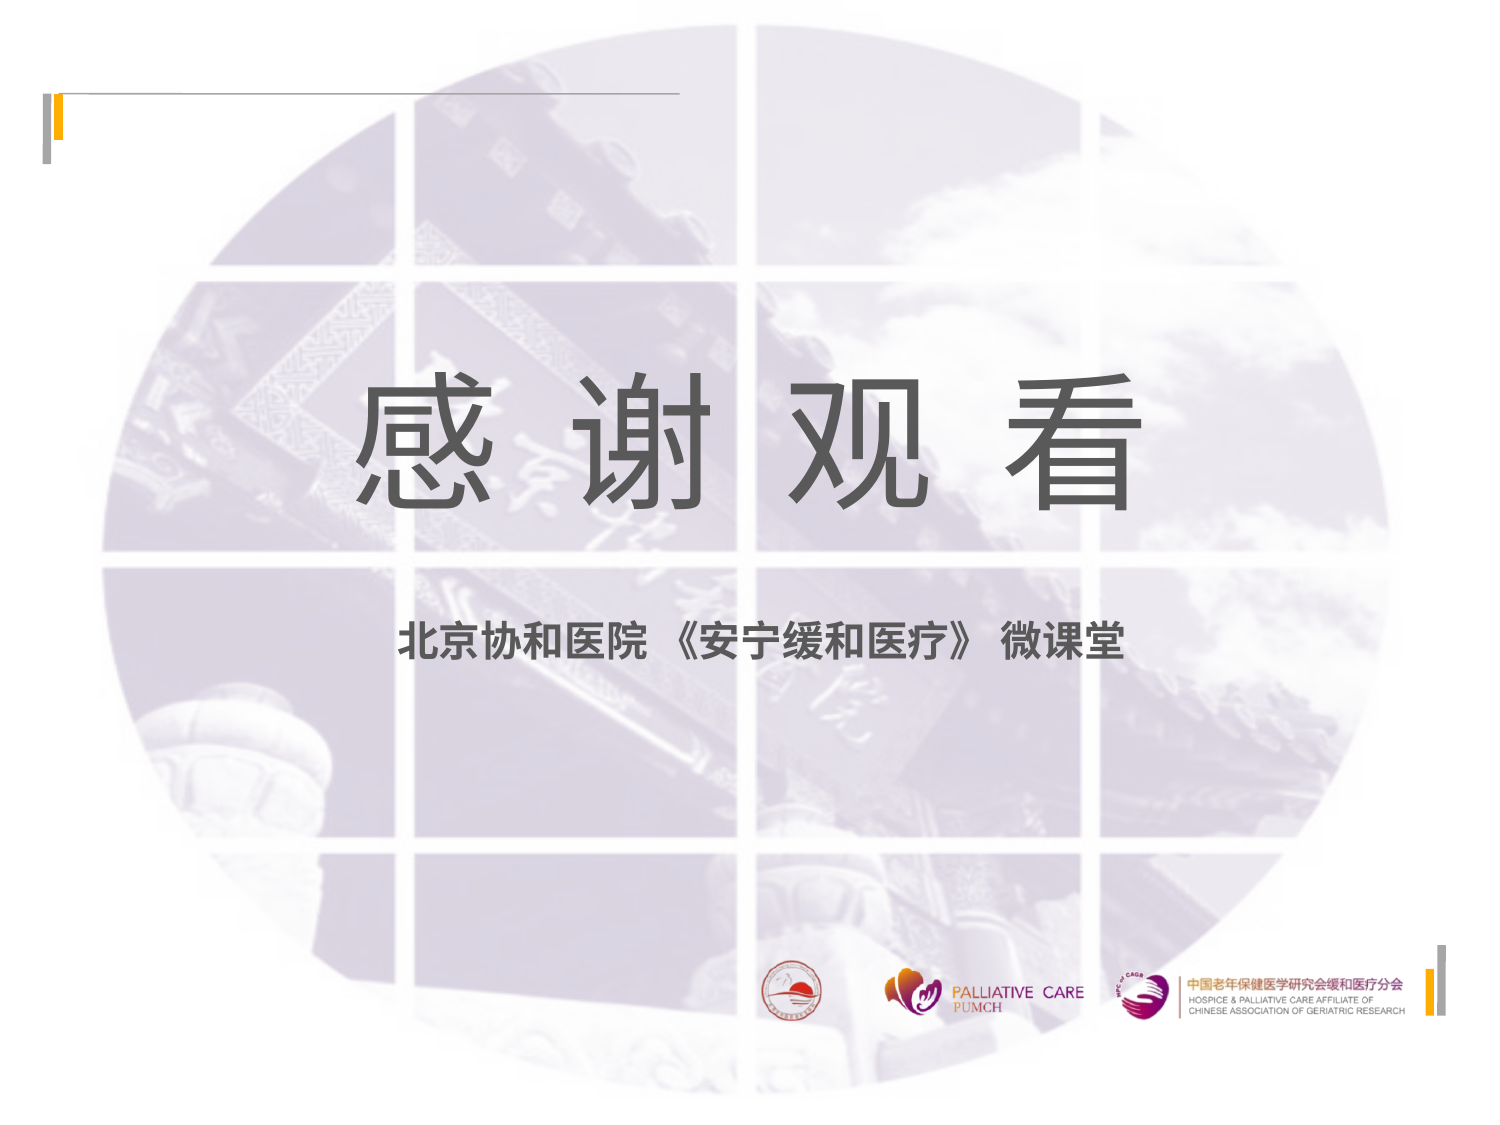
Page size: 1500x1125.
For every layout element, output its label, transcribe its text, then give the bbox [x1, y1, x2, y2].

text_box 北京协和医院 《安宁缓和医疗》 微课堂 [11, 607, 1500, 723]
picture [861, 944, 1430, 1031]
picture [761, 960, 823, 1021]
title 感 谢 观 看 [0, 318, 1500, 560]
